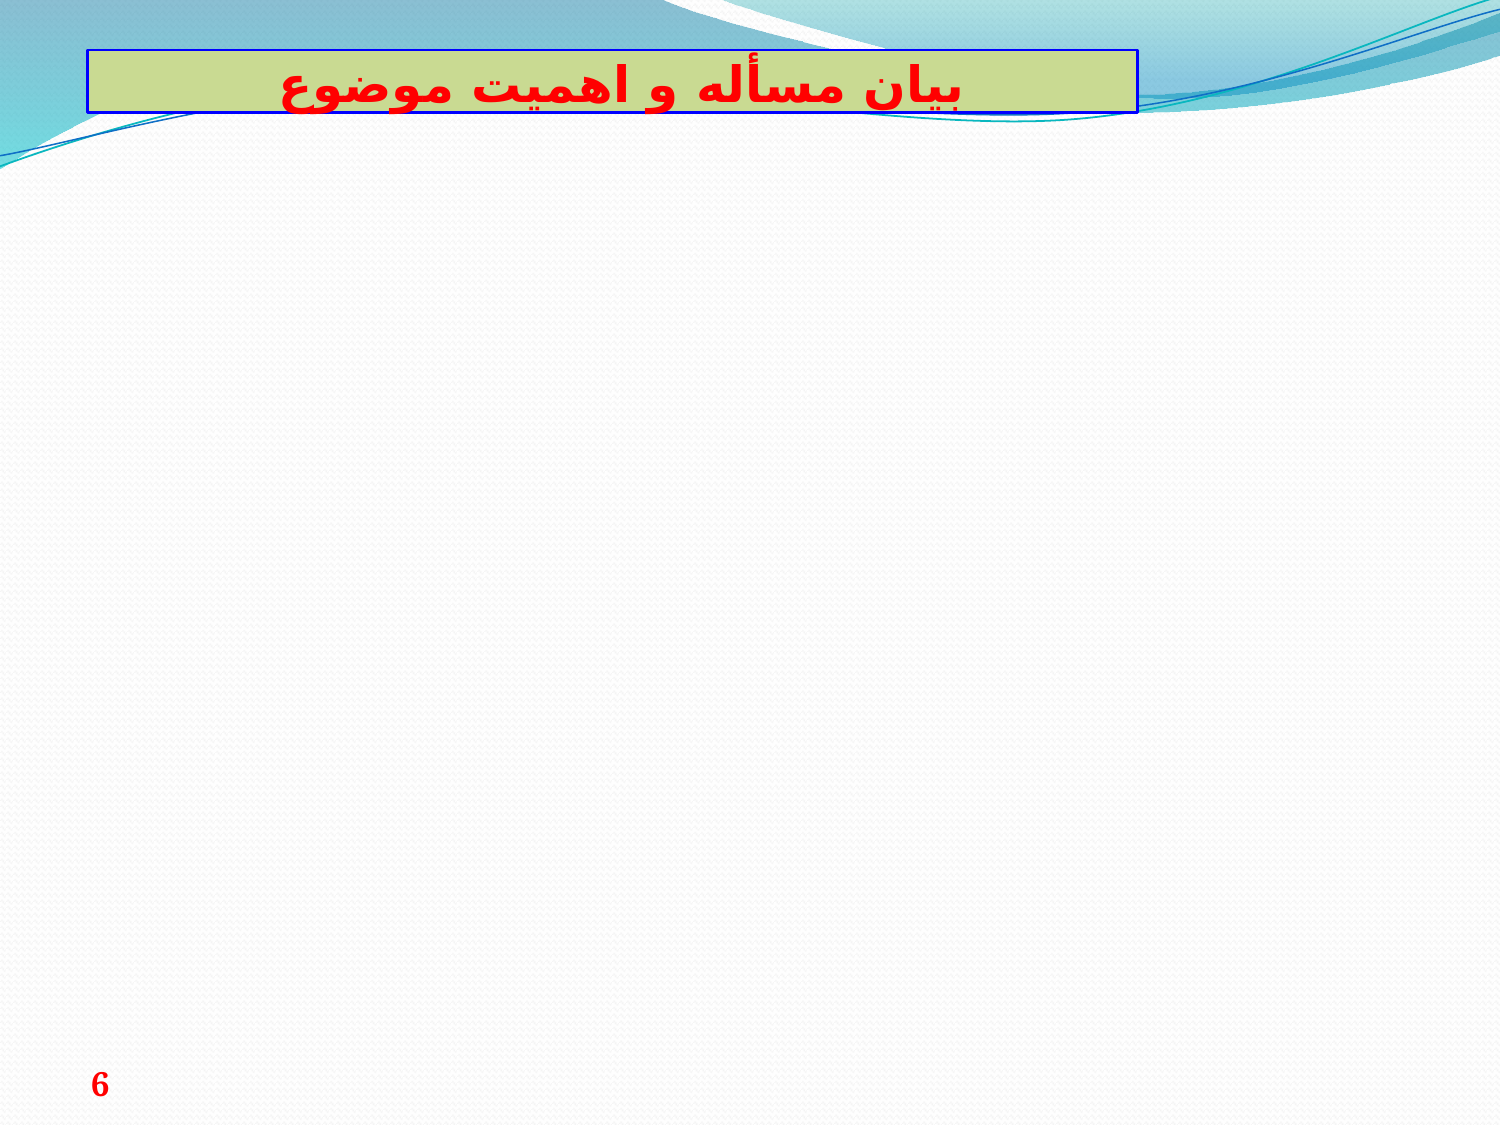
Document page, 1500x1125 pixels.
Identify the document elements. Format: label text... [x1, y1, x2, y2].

title بیان مسأله و اهمیت موضوع [87, 50, 1138, 113]
slide_number 6 [37, 1042, 163, 1103]
